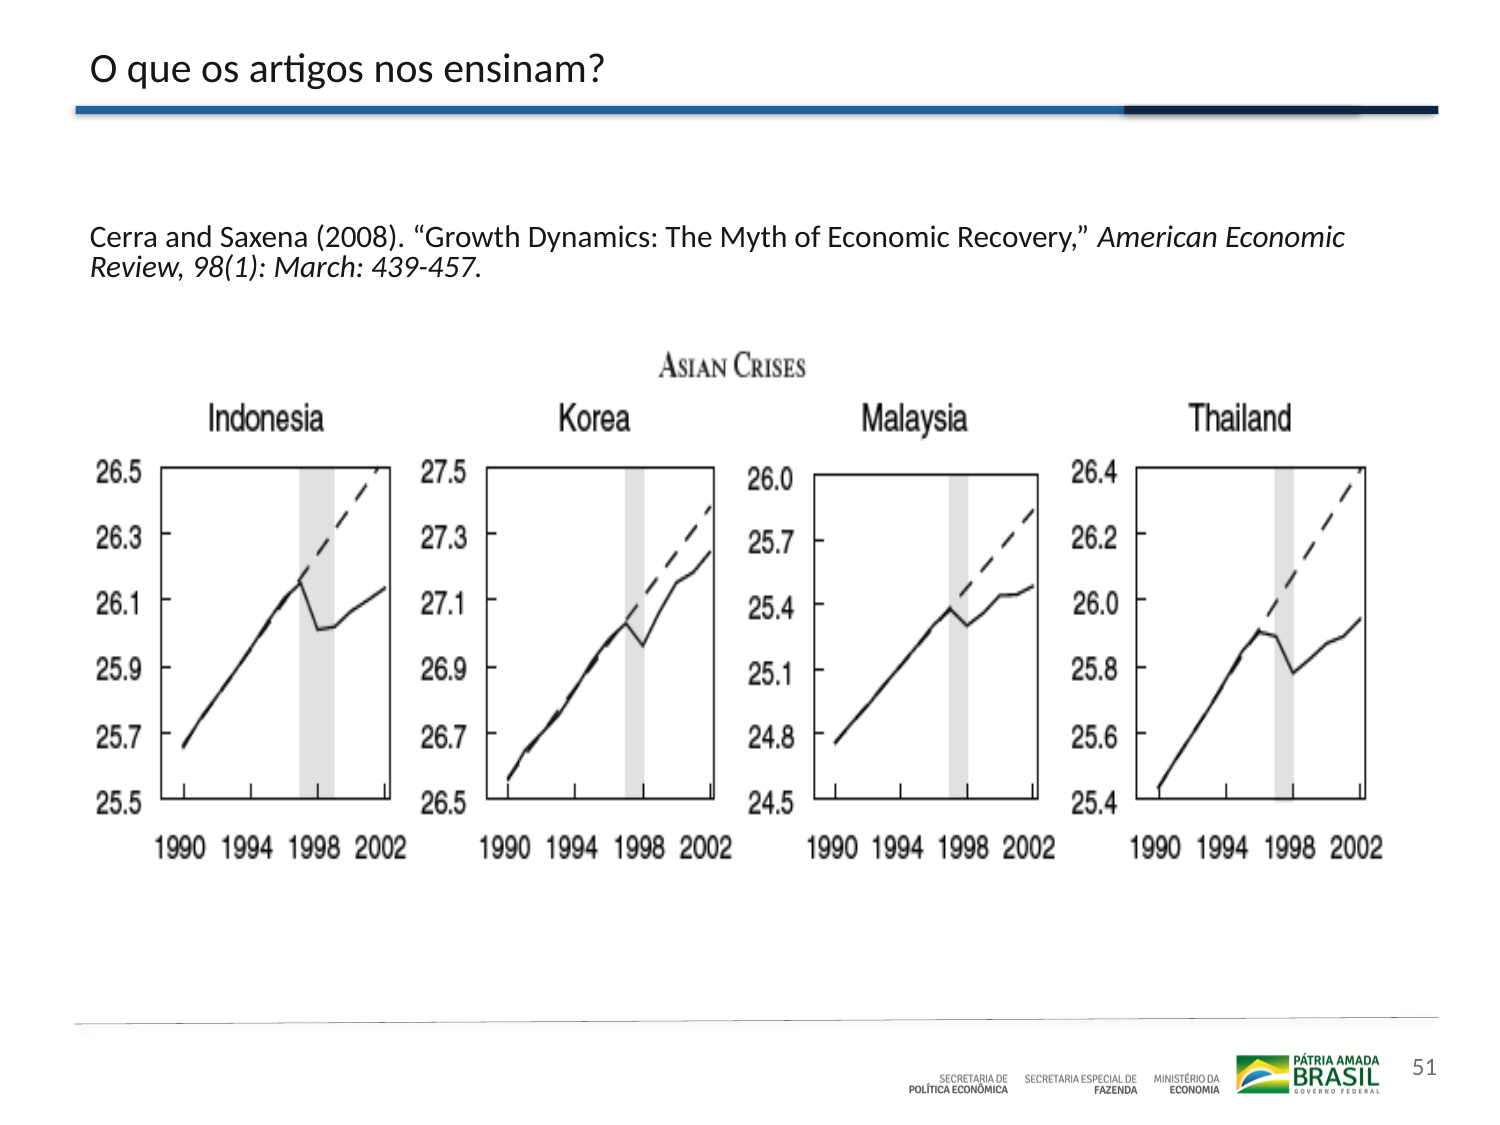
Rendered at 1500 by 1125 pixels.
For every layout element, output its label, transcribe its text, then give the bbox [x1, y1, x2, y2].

picture [92, 345, 1405, 910]
picture [909, 1046, 1380, 1094]
text_box O que os artigos nos ensinam? [75, 28, 1059, 98]
list Cerra and Saxena (2008). “Growth Dynamics: The Myth of Economic Recovery,” American Economic Review, 98(1): March: 439-457. [75, 216, 1439, 963]
